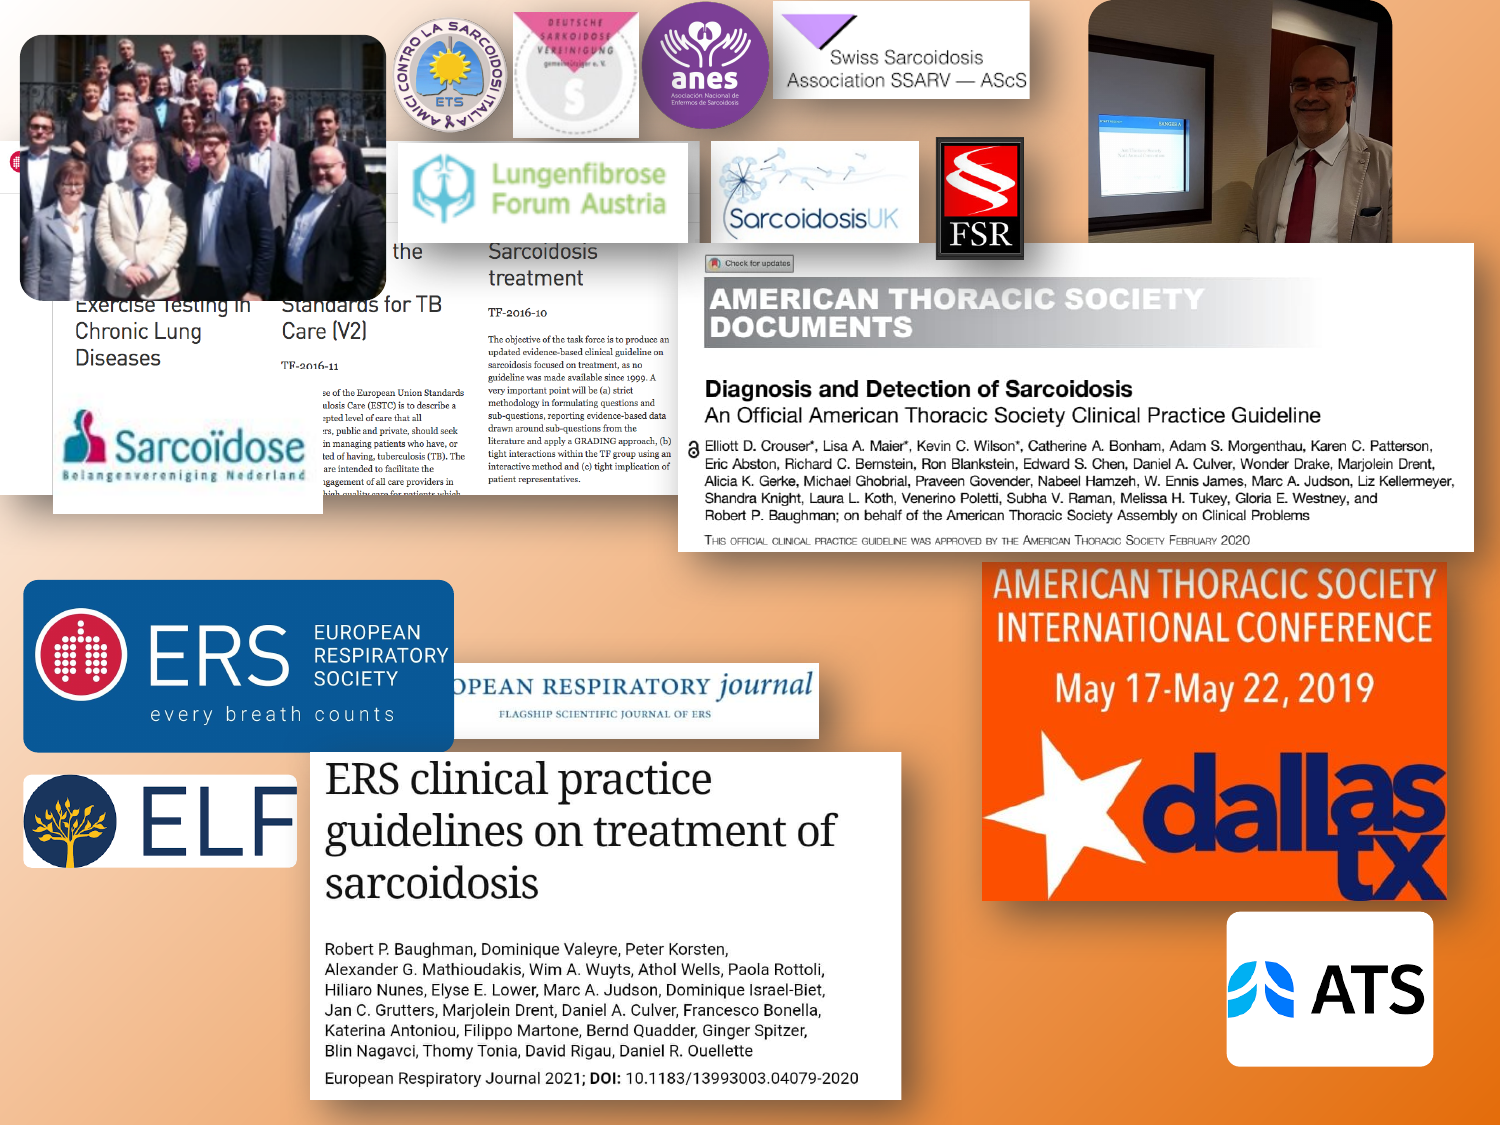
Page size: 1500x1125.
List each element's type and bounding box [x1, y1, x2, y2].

picture [23, 579, 902, 1100]
picture [1226, 911, 1434, 1067]
picture [23, 774, 298, 868]
picture [982, 562, 1447, 901]
picture [0, 0, 1474, 552]
